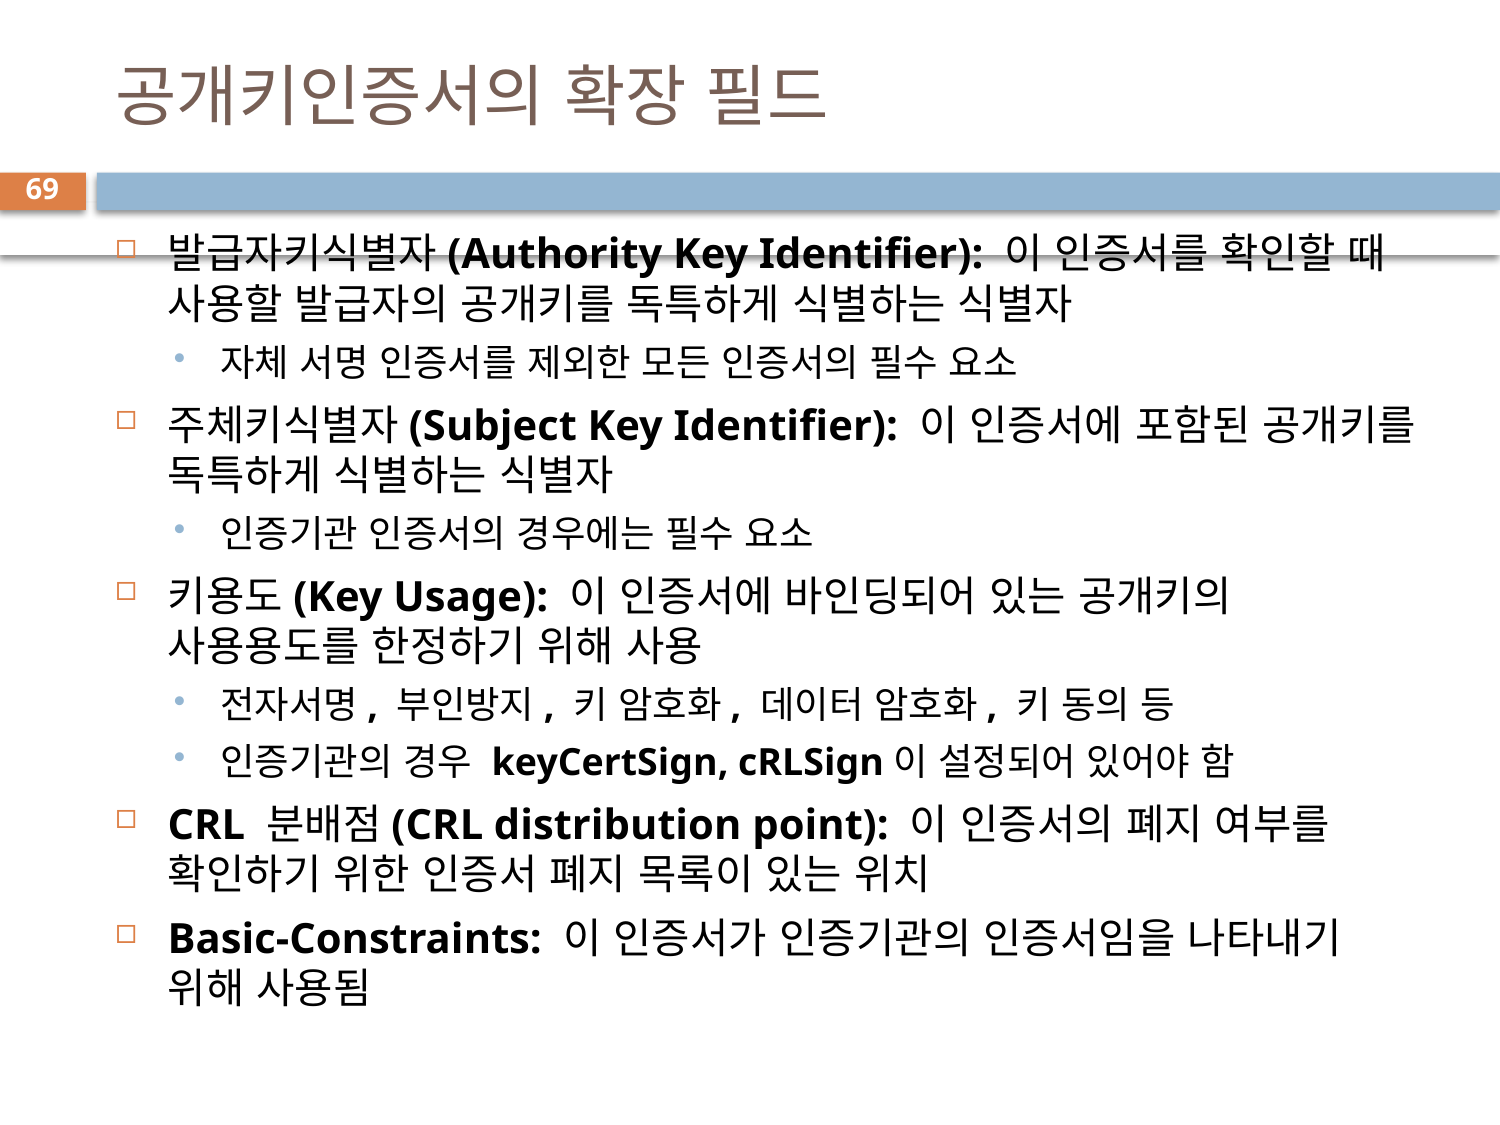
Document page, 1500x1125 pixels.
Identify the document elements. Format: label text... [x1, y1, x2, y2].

title 공개키인증서의 확장 필드 [100, 37, 1438, 149]
slide_number 69 [0, 170, 87, 211]
list 발급자키식별자(Authority Key Identifier): 이 인증서를 확인할 때 사용할 발급자의 공개키를 독특하게 식별하는 식별자 자체 서명 인증서를 제외한 모든 인증서의 필수 요소 주체키식별자(Subject Key Identifier): 이 인증서에 포함된 공개키를 독특하게 식별하는 식별자 인증기관 인증서의 경우에는 필수 요소 키용도(Key Usage): 이 인증서에 바인딩되어 있는 공개키의 사용용도를 한정하기 위해 사용 전자서명, 부인방지, 키 암호화, 데이터 암호화, 키 동의 등 인증기관의 경우 keyCertSign, cRLSign이 설정되어 있어야 함 CRL 분배점(CRL distribution point): 이 인증서의 폐지 여부를 확인하기 위한 인증서 폐지 목록이 있는 위치 Basic-Constraints: 이 인증서가 인증기관의 인증서임을 나타내기 위해 사용됨 [100, 219, 1438, 1047]
